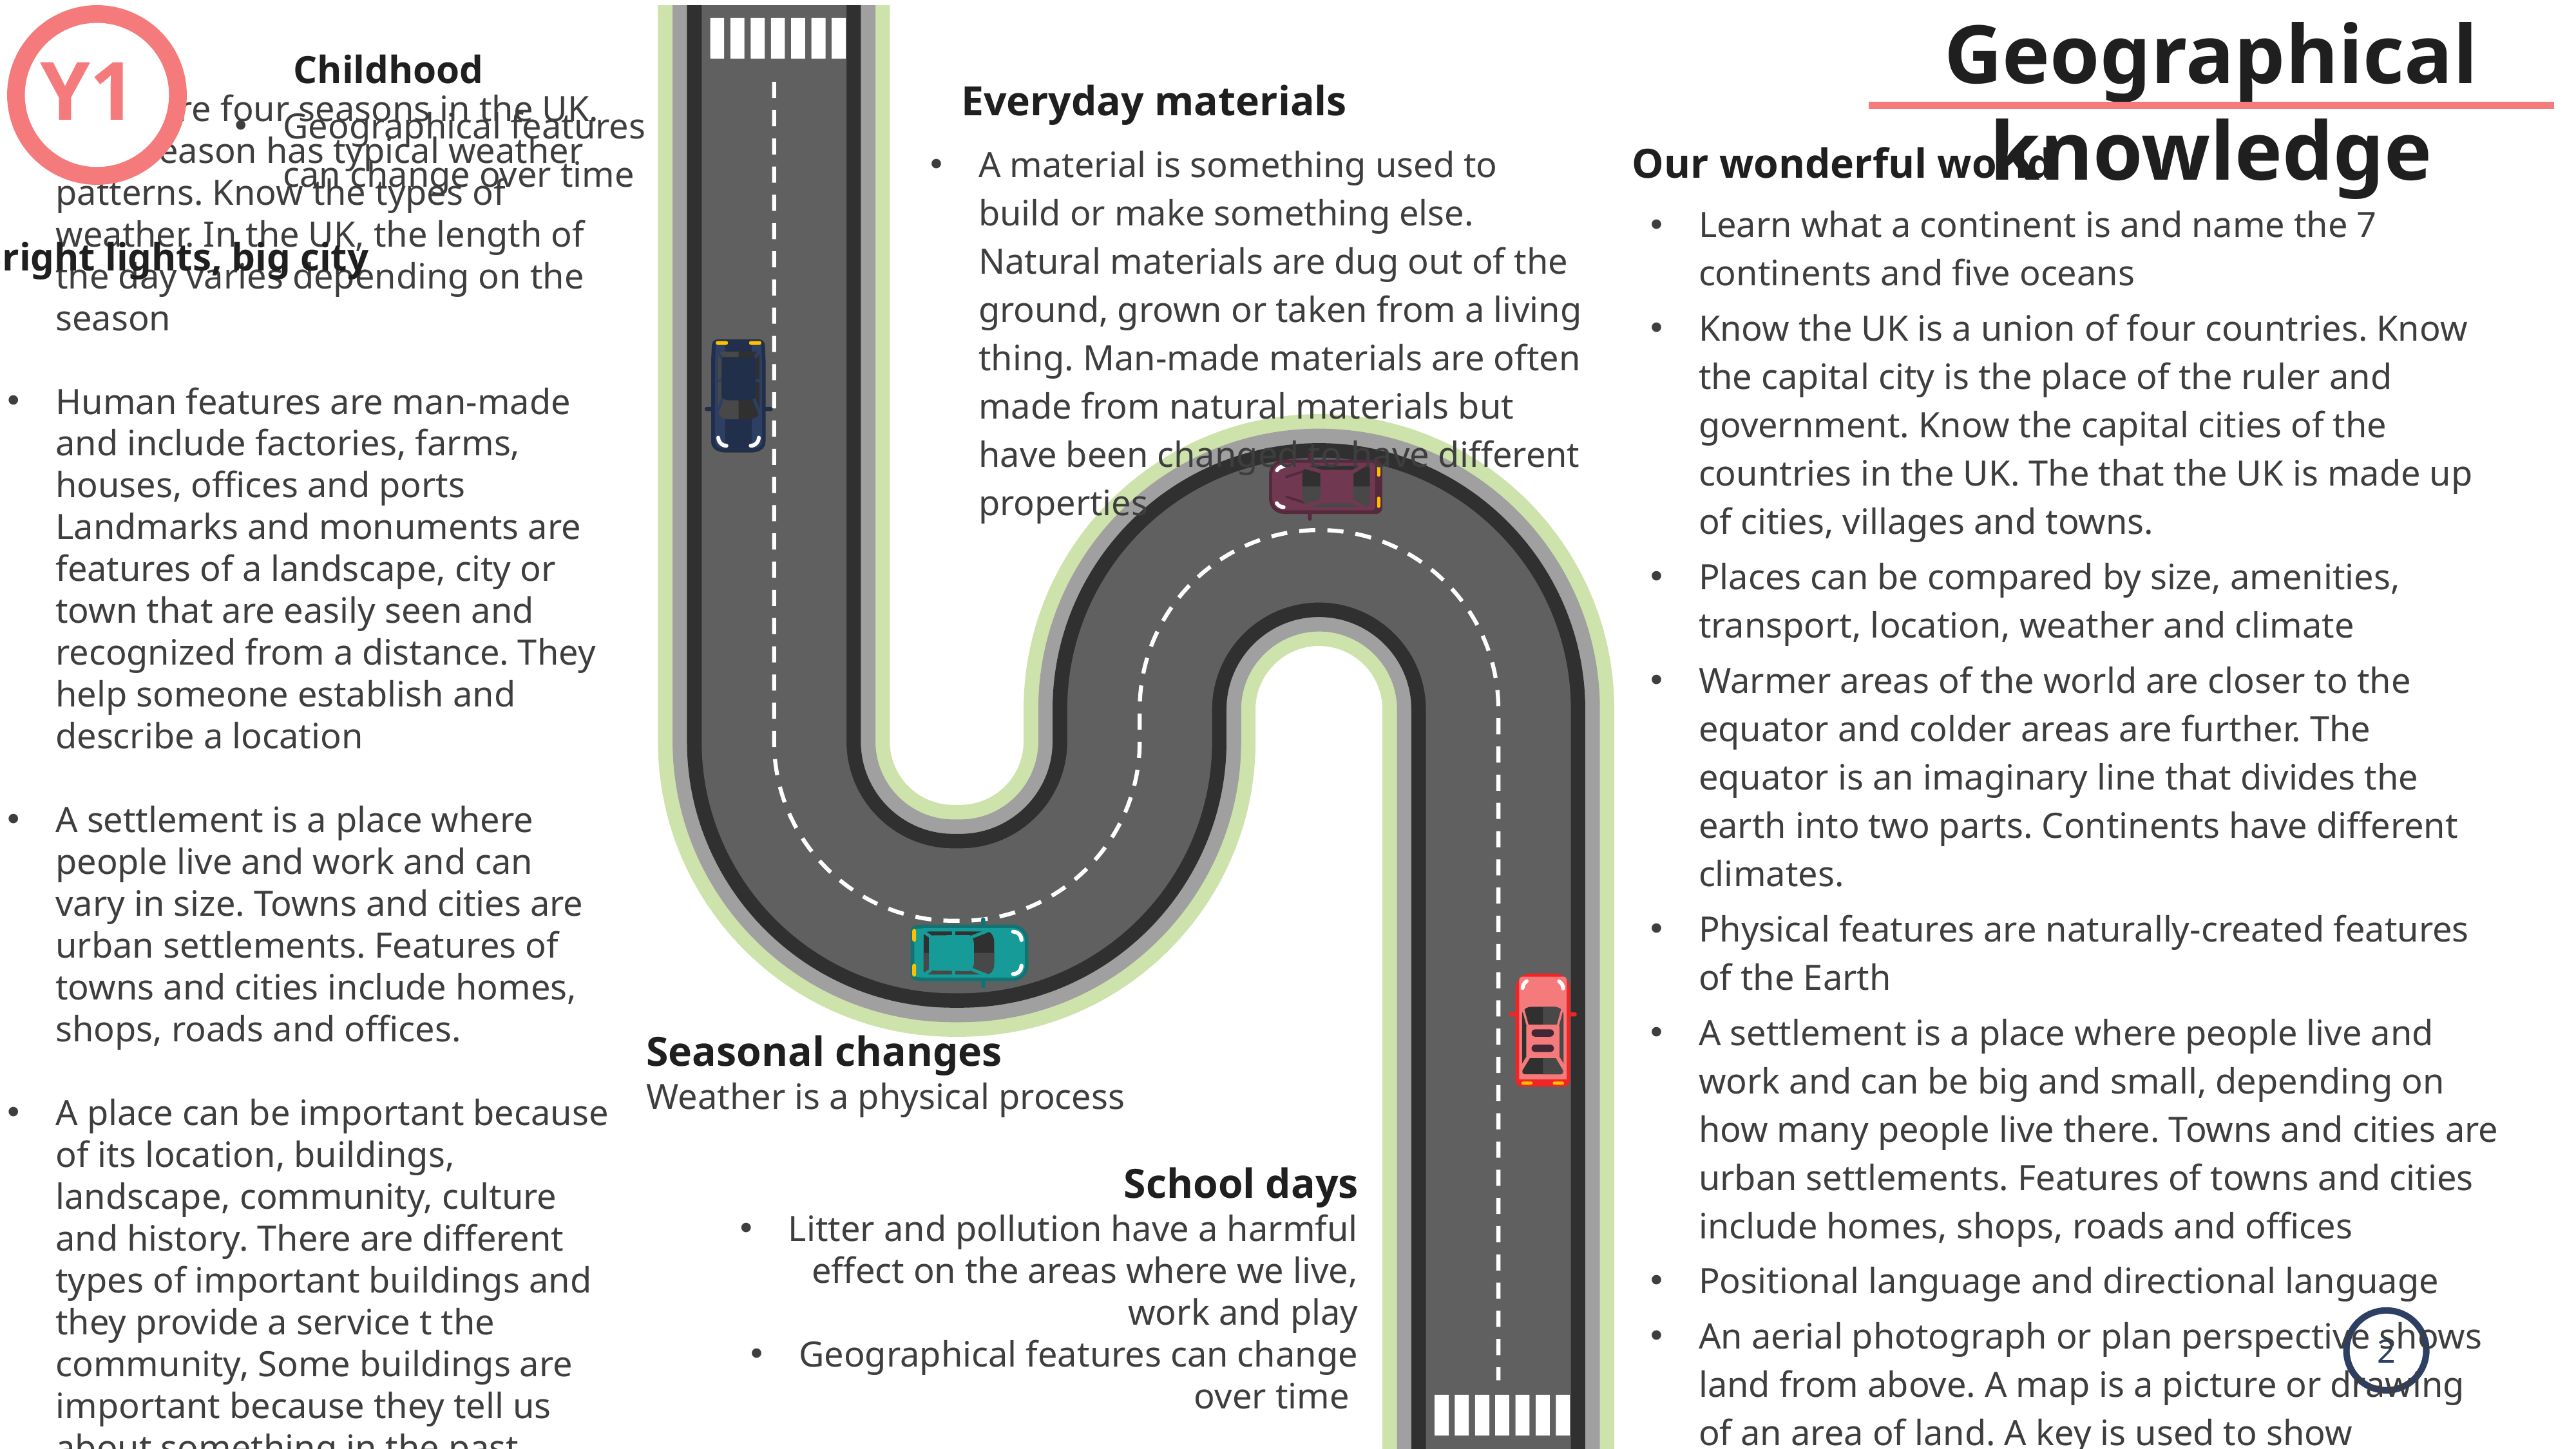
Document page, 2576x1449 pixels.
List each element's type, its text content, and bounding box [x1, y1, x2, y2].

text_box There are four seasons in the UK. Each season has typical weather patterns. Know the types of weather. In the UK, the length of the day varies depending on the season Human features are man-made and include factories, farms, houses, offices and ports Landmarks and monuments are features of a landscape, city or town that are easily seen and recognized from a distance. They help someone establish and describe a location A settlement is a place where people live and work and can vary in size. Towns and cities are urban settlements. Features of towns and cities include homes, shops, roads and offices. A place can be important because of its location, buildings, landscape, community, culture and history. There are different types of important buildings and they provide a service t the community, Some buildings are important because they tell us about something in the past. [0, 81, 620, 1449]
text_box Seasonal changes Weather is a physical process [636, 1021, 658, 1170]
text_box Bright lights, big city [0, 228, 379, 283]
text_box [1269, 452, 1382, 521]
text_box Learn what a continent is and name the 7 continents and five oceans Know the UK is a union of four countries. Know the capital city is the place of the ruler and government. Know the capital cities of the countries in the UK. The that the UK is made up of cities, villages and towns. Places can be compared by size, amenities, transport, location, weather and climate Warmer areas of the world are closer to the equator and colder areas are further. The equator is an imaginary line that divides the earth into two parts. Continents have different climates. Physical features are naturally-created features of the Earth A settlement is a place where people live and work and can be big and small, depending on how many people live there. Towns and cities are urban settlements. Features of towns and cities include homes, shops, roads and offices Positional language and directional language An aerial photograph or plan perspective shows land from above. A map is a picture or drawing of an area of land. A key is used to show features. A map has symbols Data is information collected to answer a geographical question. Know what fieldwork is Natural environments can be affected by the actions of humans and humans can protect the environment [1627, 185, 2527, 1449]
text_box Geographical knowledge [1787, 0, 2576, 201]
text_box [7, 5, 187, 185]
text_box [29, 471, 638, 653]
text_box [1509, 973, 1577, 1087]
text_box Our wonderful world [1623, 133, 2063, 191]
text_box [704, 339, 773, 453]
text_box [910, 917, 1029, 989]
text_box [658, 5, 1615, 1449]
text_box Y1 [0, 34, 7, 141]
text_box Childhood Geographical features can change over time [211, 30, 658, 206]
